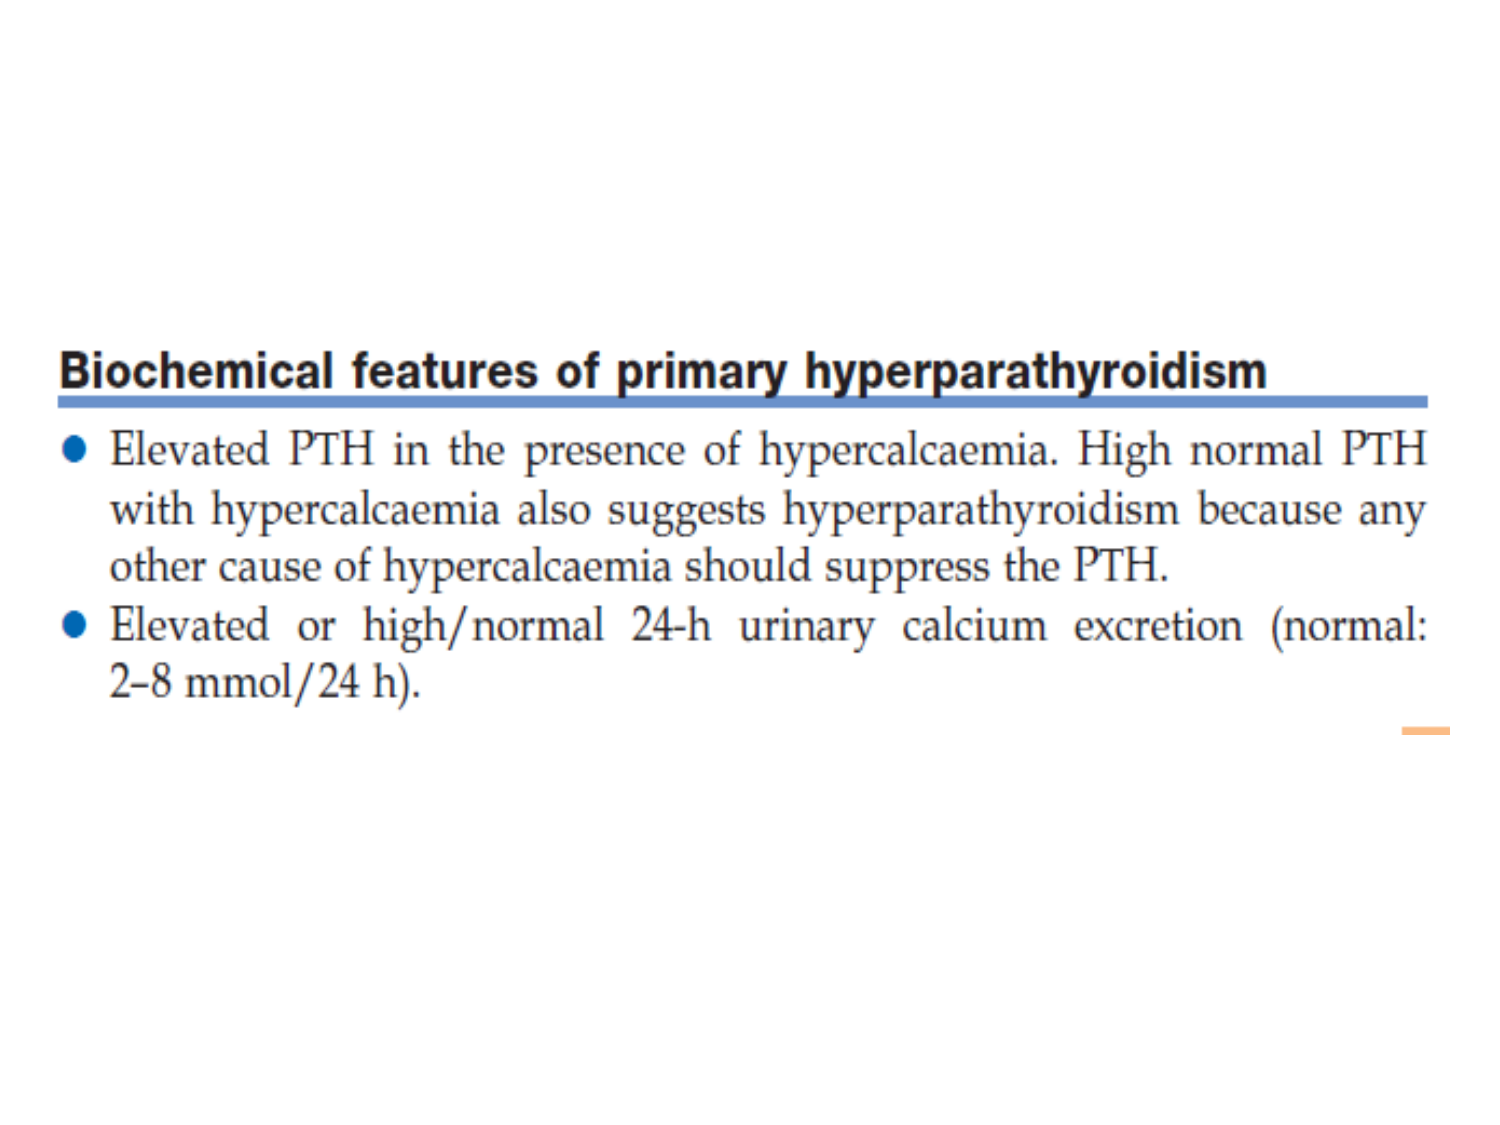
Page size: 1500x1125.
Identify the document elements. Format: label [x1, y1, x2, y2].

picture [38, 337, 1451, 735]
